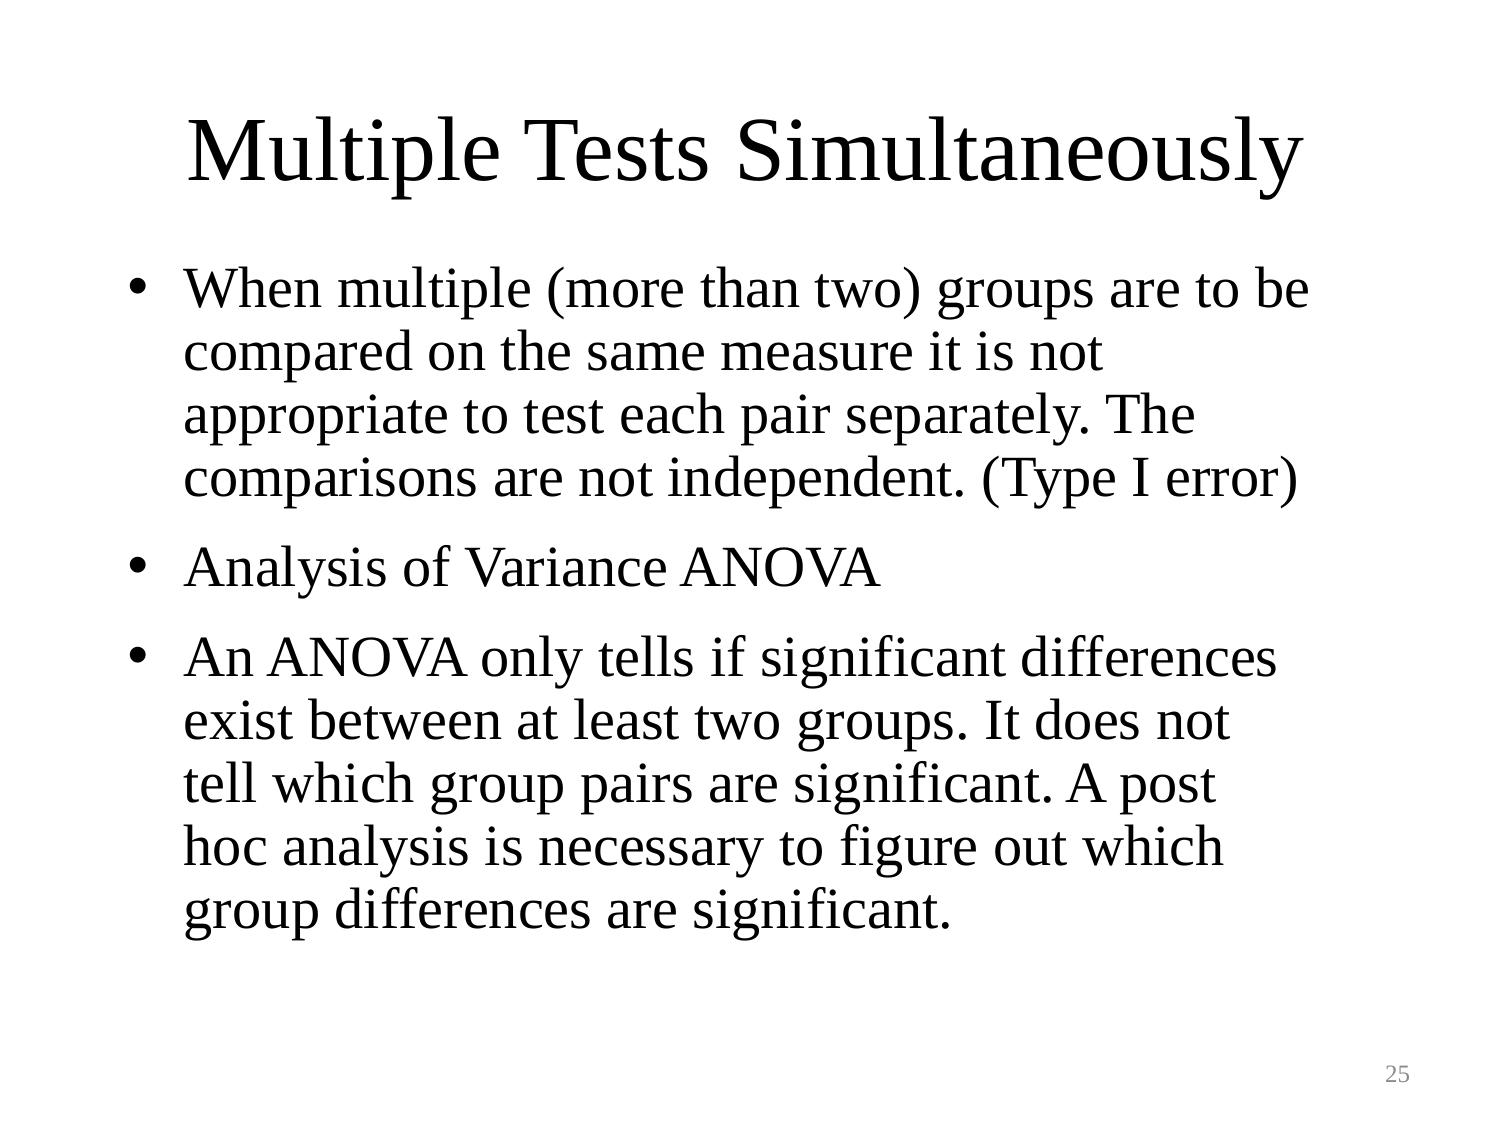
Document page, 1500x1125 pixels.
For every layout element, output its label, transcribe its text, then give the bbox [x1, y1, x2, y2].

list When multiple (more than two) groups are to be compared on the same measure it is not appropriate to test each pair separately. The comparisons are not independent. (Type I error) Analysis of Variance ANOVA An ANOVA only tells if significant differences exist between at least two groups. It does not tell which group pairs are significant. A post hoc analysis is necessary to figure out which group differences are significant. [112, 249, 1335, 1125]
title Multiple Tests Simultaneously [50, 37, 1450, 250]
slide_number 25 [1074, 1042, 1425, 1103]
